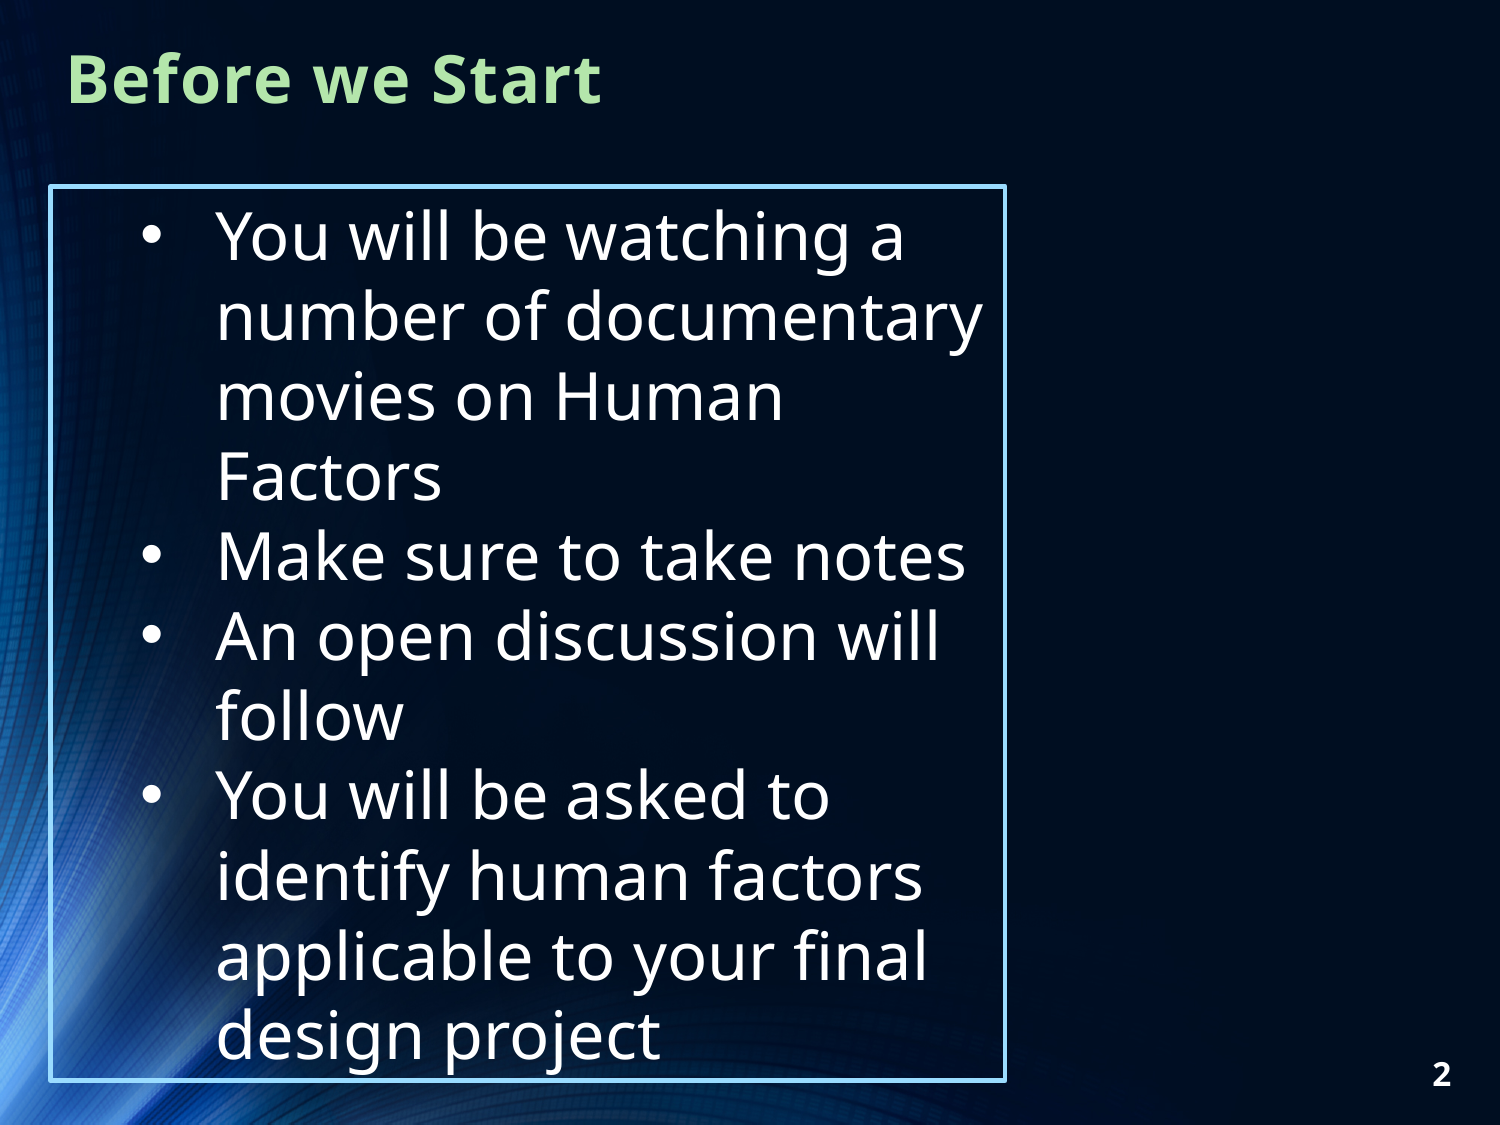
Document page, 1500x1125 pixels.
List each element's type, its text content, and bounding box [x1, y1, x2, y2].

text_box Before we Start [50, 24, 712, 126]
slide_number 2 [1363, 1053, 1467, 1099]
text_box You will be watching a number of documentary movies on Human Factors Make sure to take notes An open discussion will follow You will be asked to identify human factors applicable to your final design project [50, 186, 1006, 1081]
picture [0, 0, 1500, 1125]
